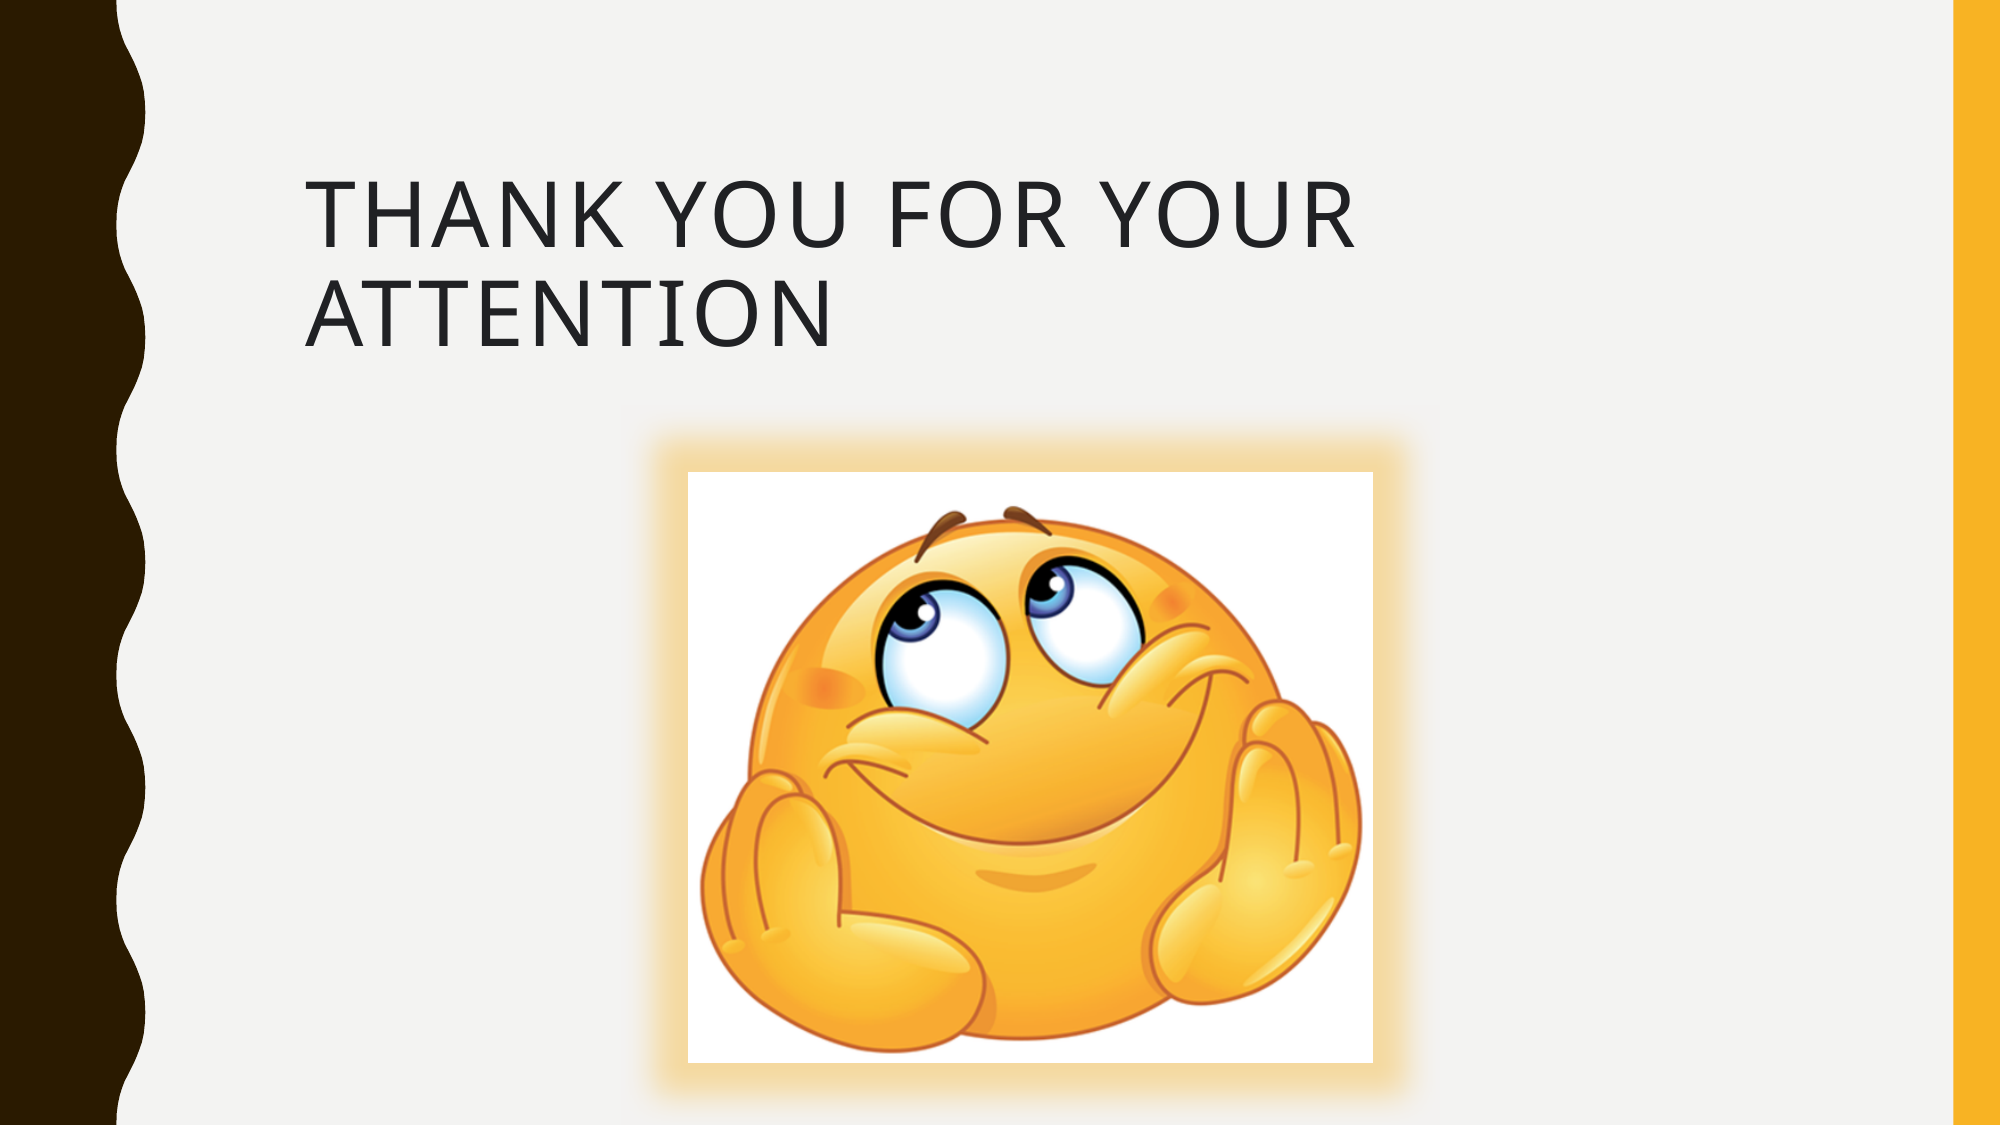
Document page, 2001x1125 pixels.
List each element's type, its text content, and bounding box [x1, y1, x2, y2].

title Thank you for your attention [290, 62, 1864, 375]
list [688, 472, 1373, 1063]
